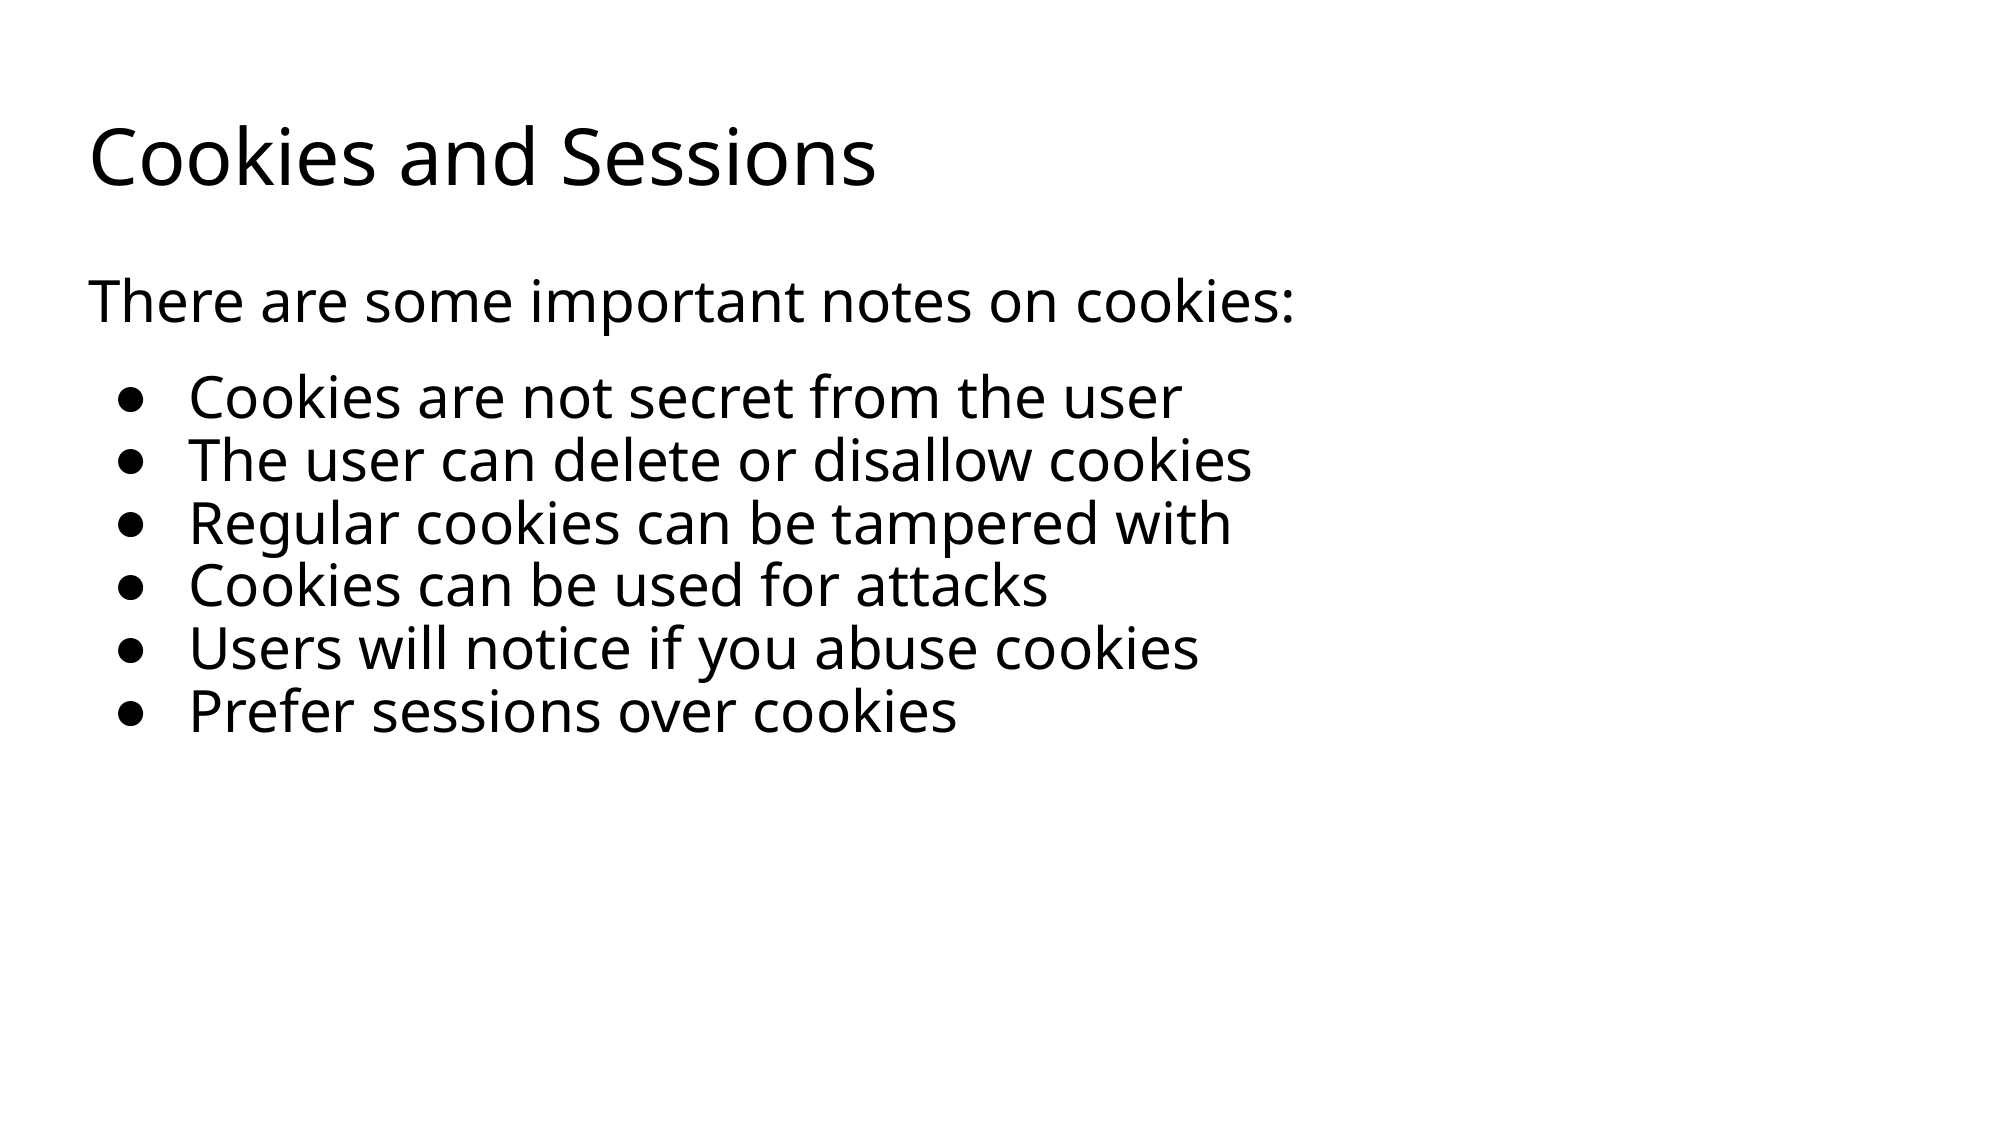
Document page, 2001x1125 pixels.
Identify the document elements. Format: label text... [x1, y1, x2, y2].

title Cookies and Sessions [68, 97, 1932, 223]
list There are some important notes on cookies: Cookies are not secret from the user The user can delete or disallow cookies Regular cookies can be tampered with Cookies can be used for attacks Users will notice if you abuse cookies Prefer sessions over cookies [68, 252, 1932, 1000]
